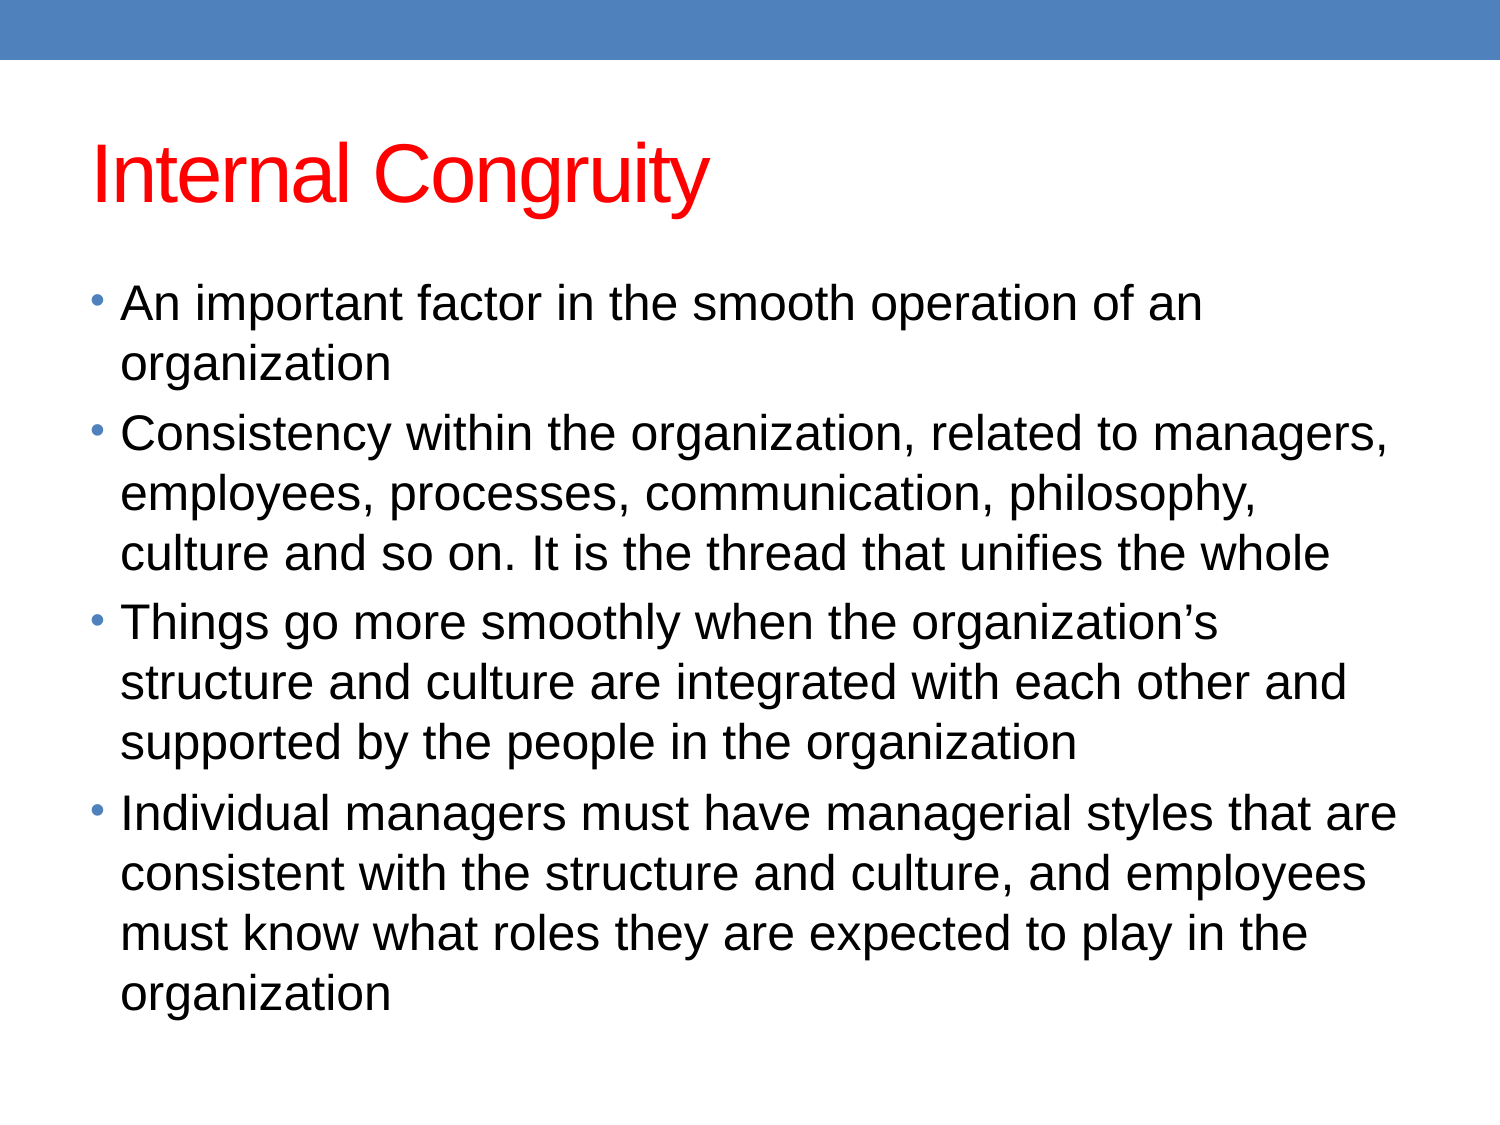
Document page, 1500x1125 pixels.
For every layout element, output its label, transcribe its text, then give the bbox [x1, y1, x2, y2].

list An important factor in the smooth operation of an organization Consistency within the organization, related to managers, employees, processes, communication, philosophy, culture and so on. It is the thread that unifies the whole Things go more smoothly when the organization’s structure and culture are integrated with each other and supported by the people in the organization Individual managers must have managerial styles that are consistent with the structure and culture, and employees must know what roles they are expected to play in the organization [75, 262, 1425, 1063]
title Internal Congruity [75, 87, 1425, 250]
